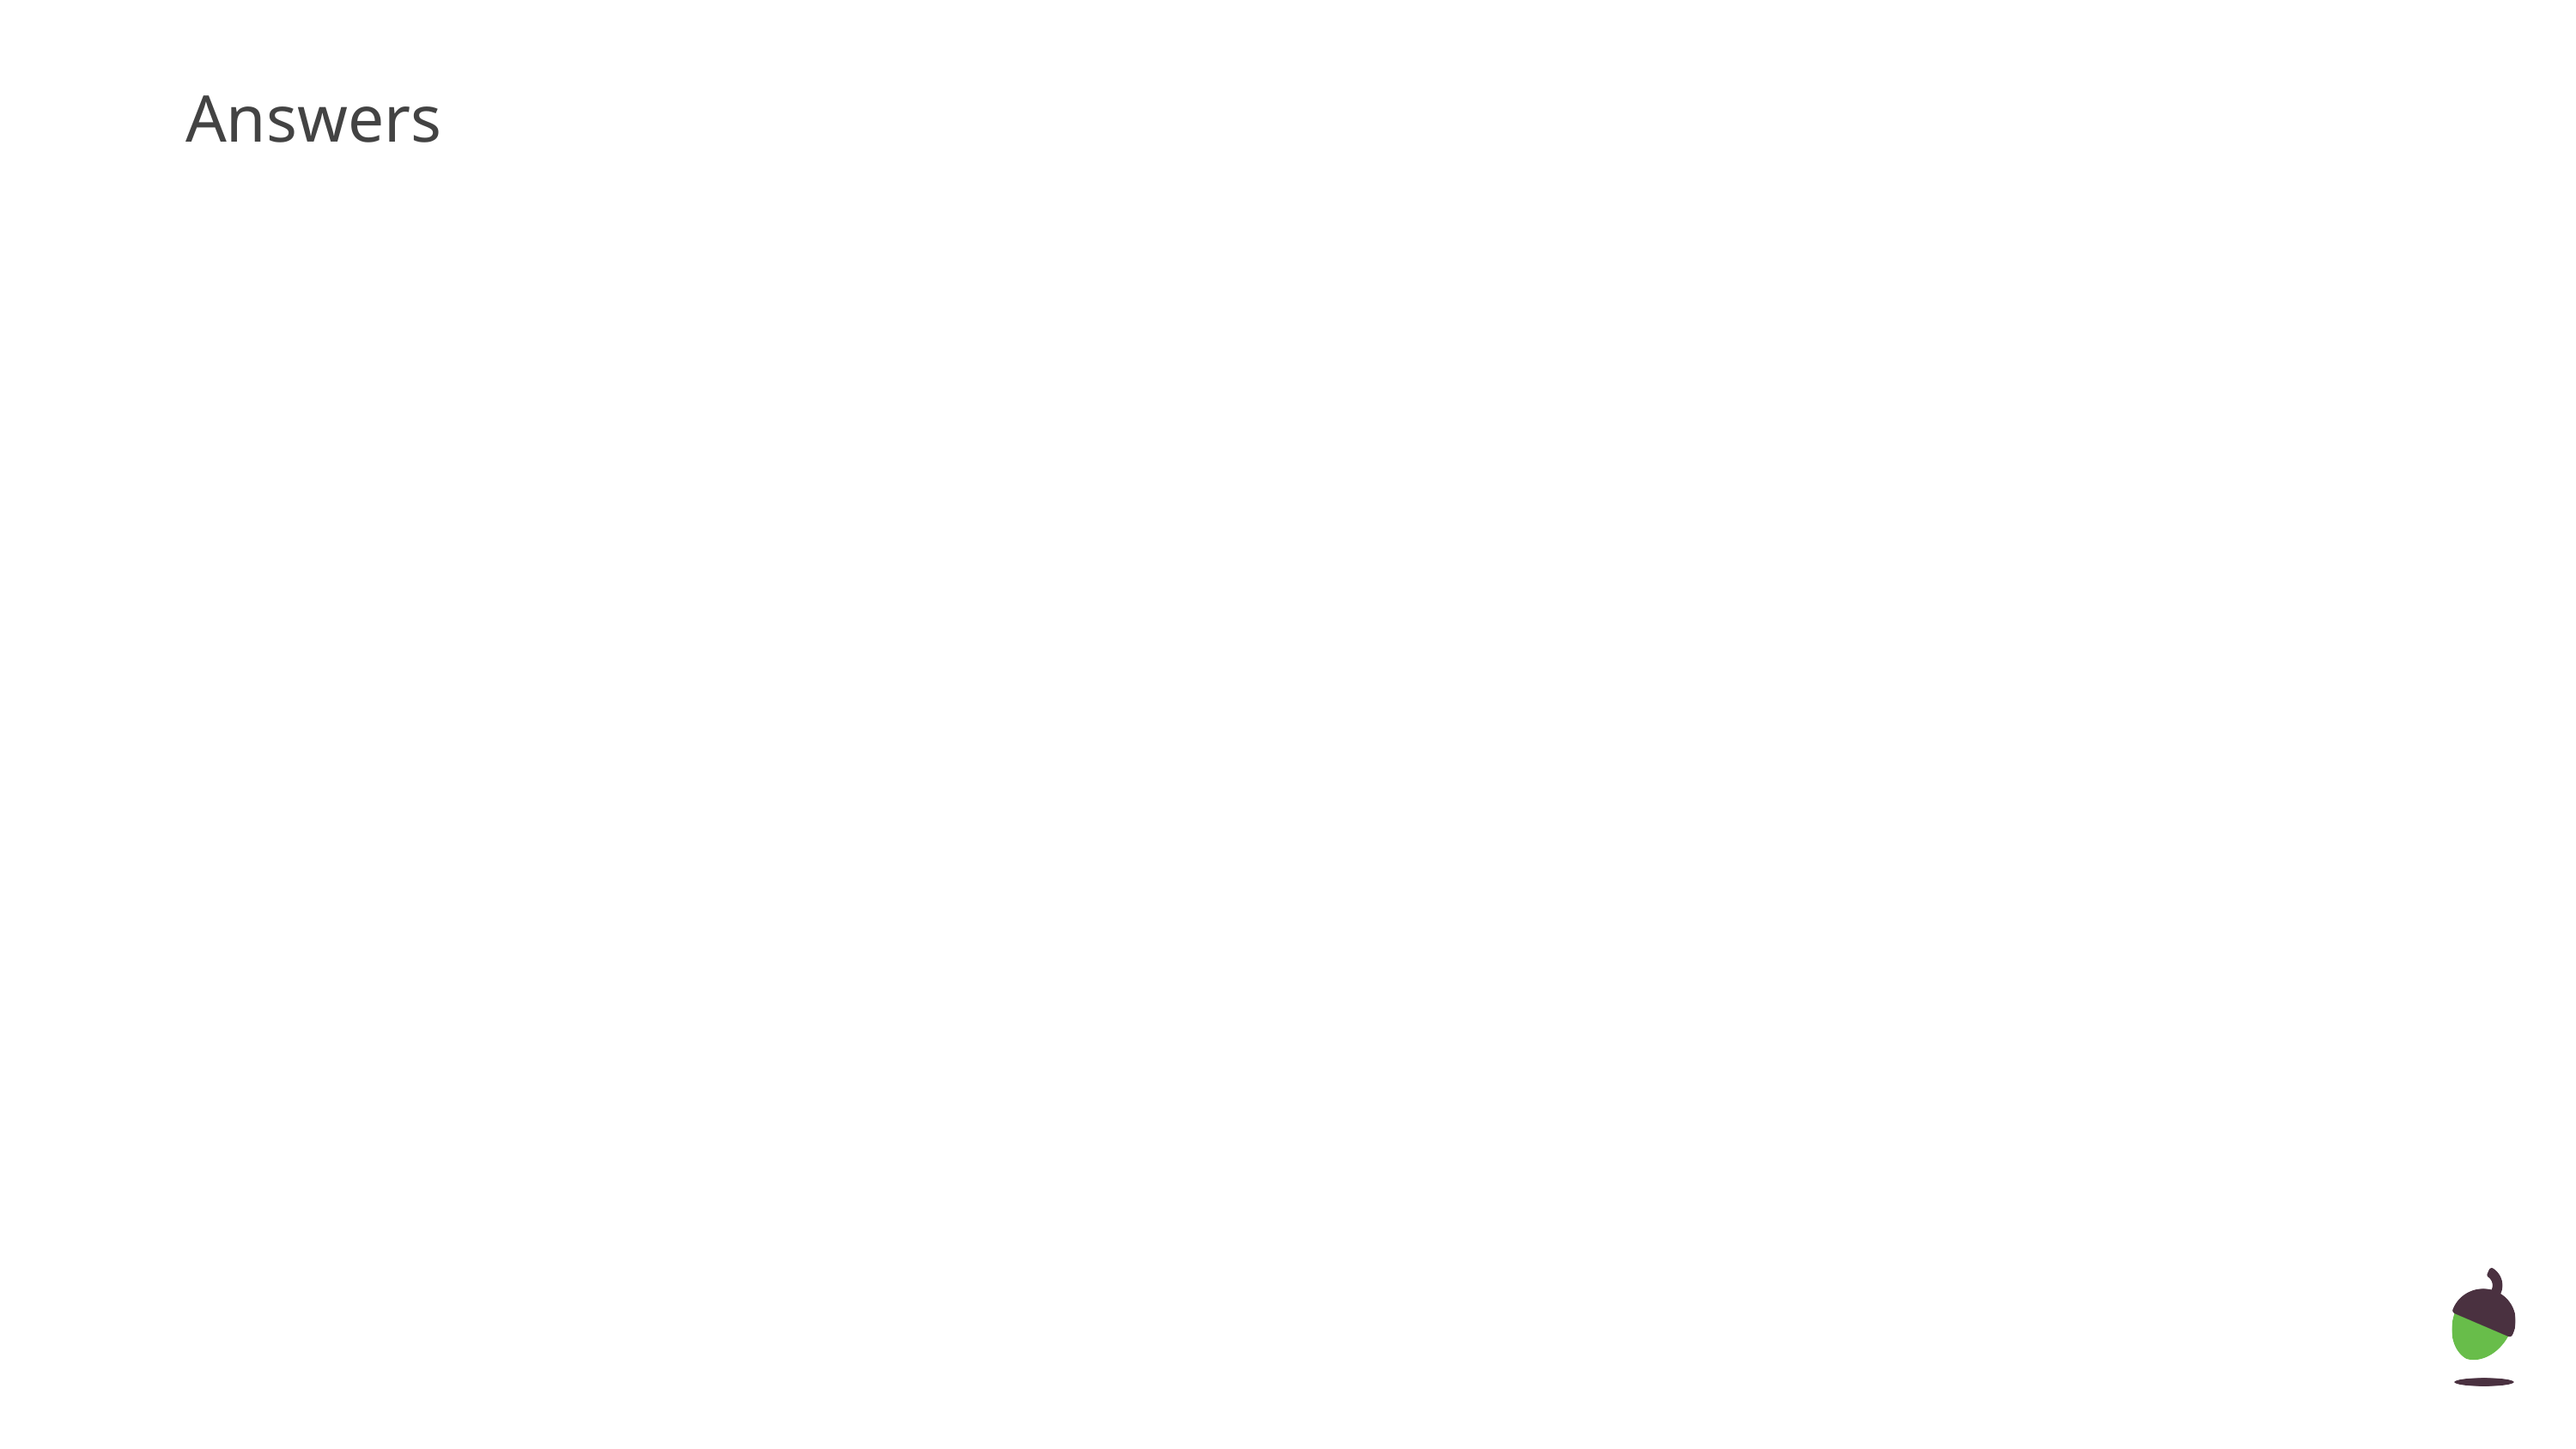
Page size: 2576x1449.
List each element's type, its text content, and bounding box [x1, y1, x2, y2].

list Answers [153, 64, 1264, 155]
picture [2451, 1268, 2516, 1386]
